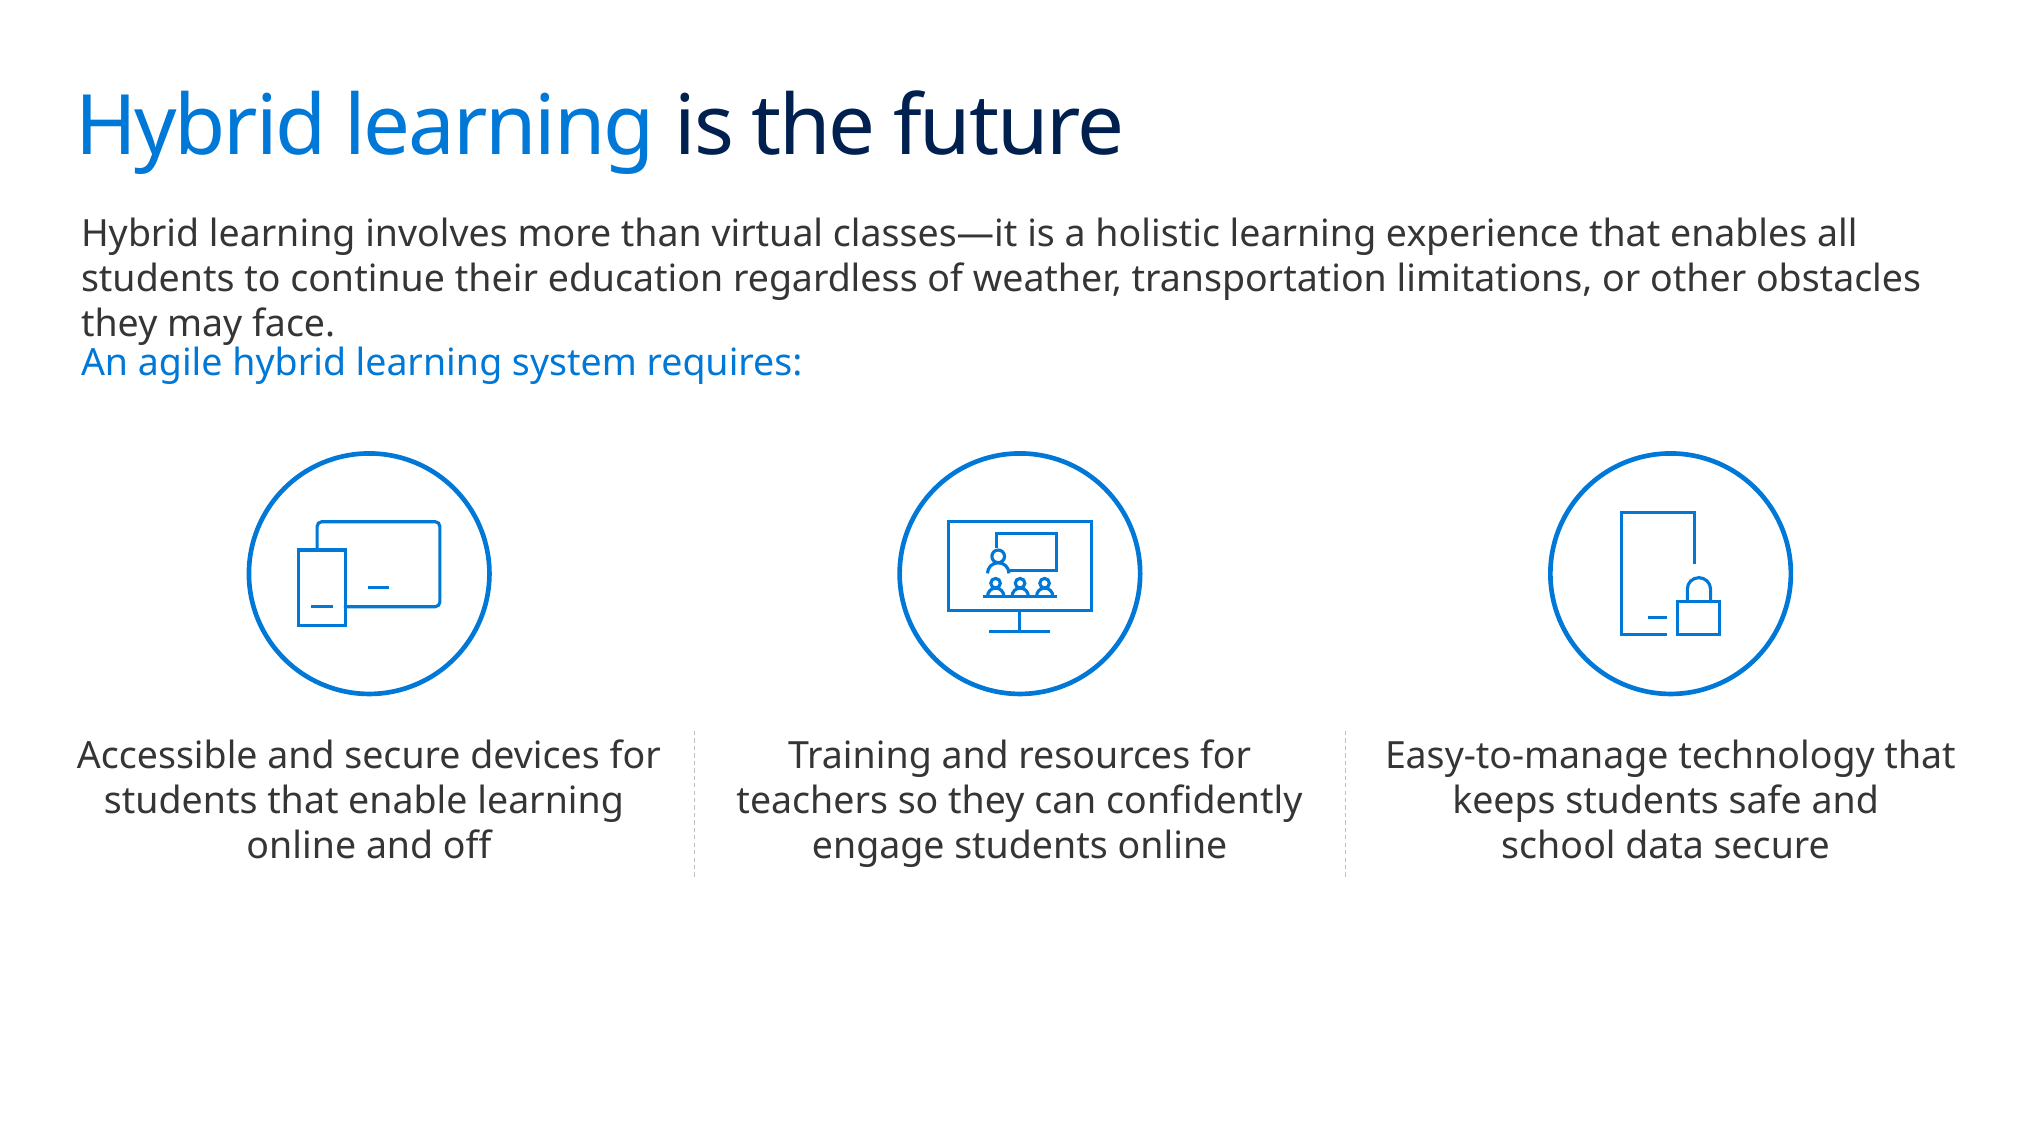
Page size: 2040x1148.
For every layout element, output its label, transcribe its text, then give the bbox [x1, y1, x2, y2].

text_box Accessible and secure devices for students that enable learning online and off [75, 731, 664, 867]
text_box [1549, 452, 1792, 695]
text_box An agile hybrid learning system requires: [66, 331, 1956, 391]
text_box Hybrid learning involves more than virtual classes—it is a holistic learning experience that enables all students to continue their education regardless of weather, transportation limitations, or other obstacles they may face. [66, 201, 1956, 331]
text_box [298, 521, 440, 626]
text_box [898, 452, 1141, 695]
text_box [947, 521, 1092, 632]
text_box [694, 730, 1346, 879]
text_box [248, 452, 491, 695]
text_box [1621, 512, 1720, 635]
title Hybrid learning is the future [75, 82, 1965, 276]
text_box Easy-to-manage technology that keeps students safe and school data secure [1376, 731, 1965, 867]
